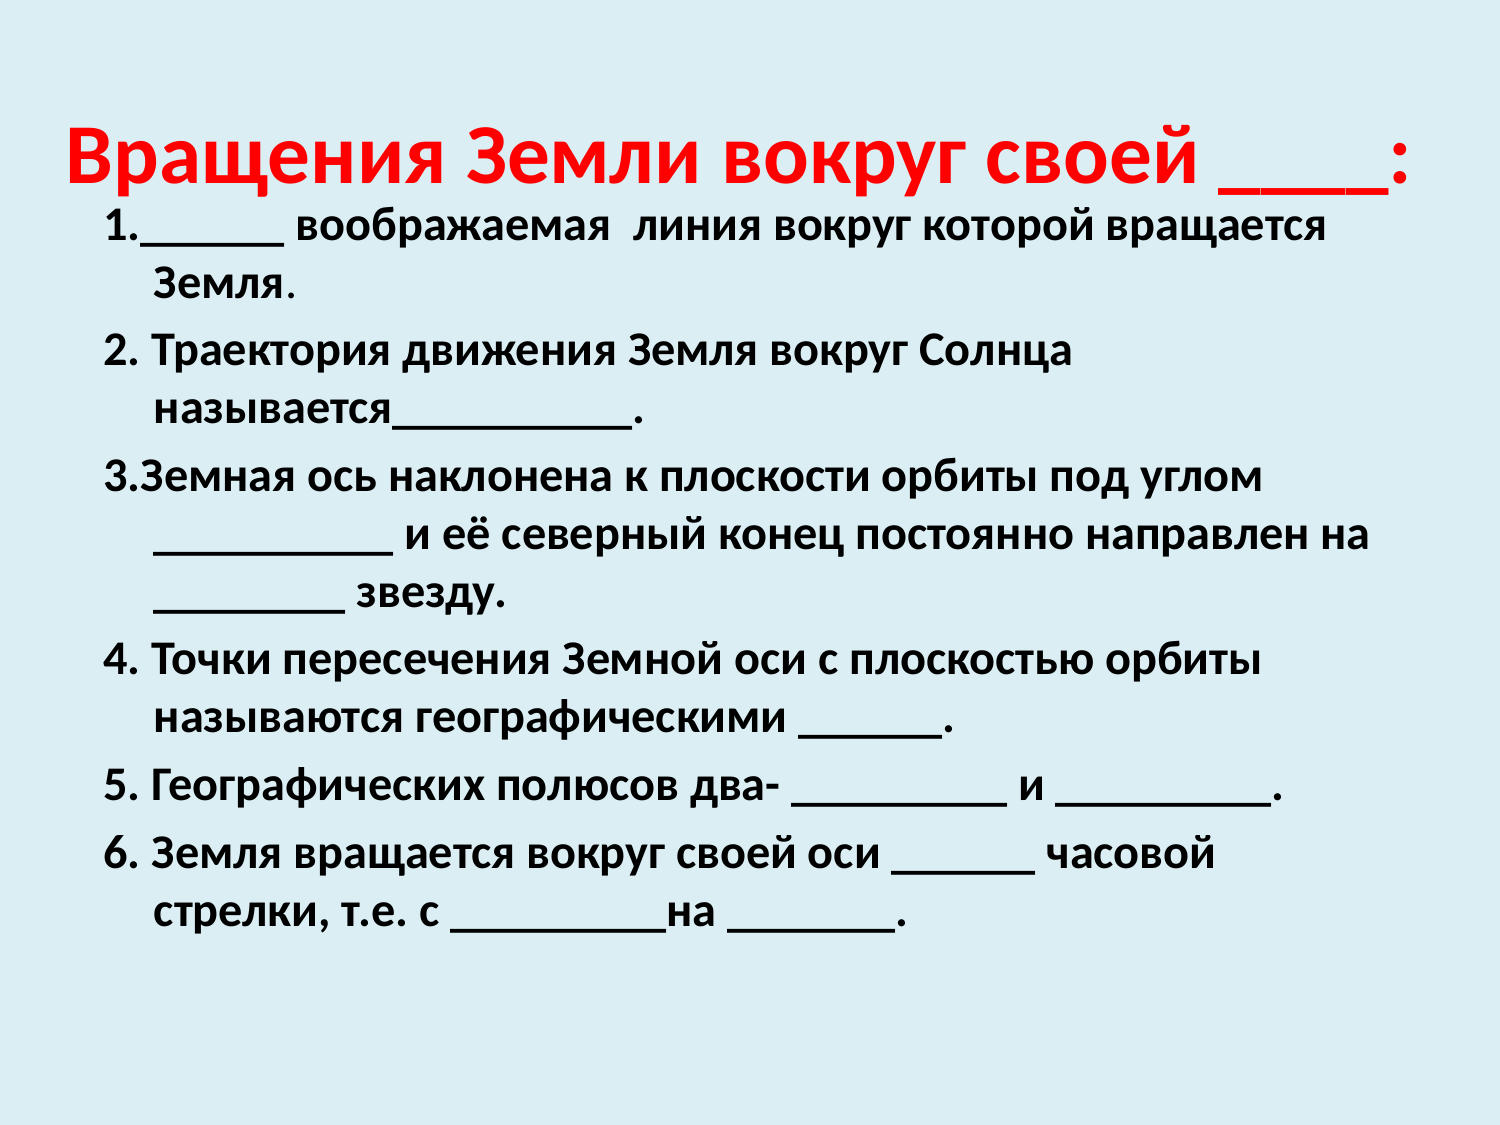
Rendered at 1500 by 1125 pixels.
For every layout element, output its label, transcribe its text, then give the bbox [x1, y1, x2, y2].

list 1.______ воображаемая линия вокруг которой вращается Земля. 2. Траектория движения Земля вокруг Солнца называется__________. 3.Земная ось наклонена к плоскости орбиты под углом __________ и её северный конец постоянно направлен на ________ звезду. 4. Точки пересечения Земной оси с плоскостью орбиты называются географическими ______. 5. Географических полюсов два- _________ и _________. 6. Земля вращается вокруг своей оси ______ часовой стрелки, т.е. с _________на _______. [88, 184, 1395, 946]
title Вращения Земли вокруг своей ____: [29, 78, 1451, 315]
